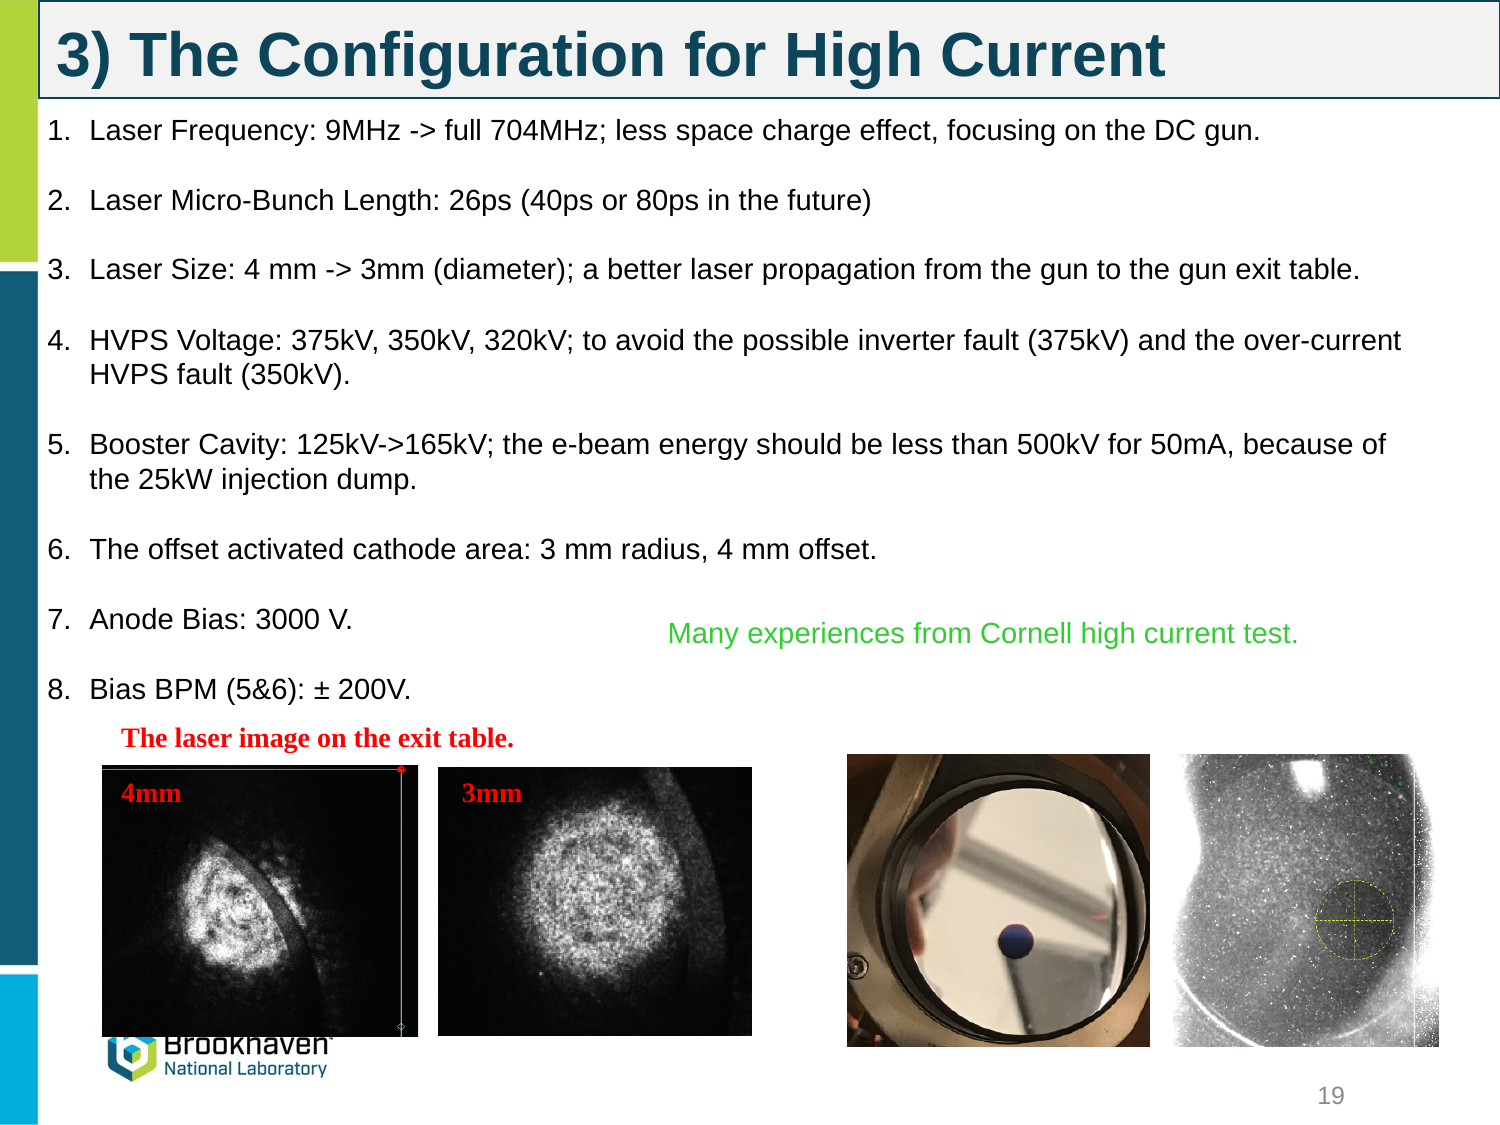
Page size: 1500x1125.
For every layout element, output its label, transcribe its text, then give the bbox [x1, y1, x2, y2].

text_box Laser Frequency: 9MHz -> full 704MHz; less space charge effect, focusing on the DC gun. Laser Micro-Bunch Length: 26ps (40ps or 80ps in the future) Laser Size: 4 mm -> 3mm (diameter); a better laser propagation from the gun to the gun exit table. HVPS Voltage: 375kV, 350kV, 320kV; to avoid the possible inverter fault (375kV) and the over-current HVPS fault (350kV). Booster Cavity: 125kV->165kV; the e-beam energy should be less than 500kV for 50mA, because of the 25kW injection dump. The offset activated cathode area: 3 mm radius, 4 mm offset. Anode Bias: 3000 V. Bias BPM (5&6): ± 200V. [32, 103, 1420, 838]
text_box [846, 754, 1439, 1047]
text_box Many experiences from Cornell high current test. [652, 607, 1369, 658]
slide_number 19 [1162, 1064, 1500, 1125]
picture [0, 0, 1500, 1125]
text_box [39, 0, 1500, 98]
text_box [102, 712, 752, 1037]
